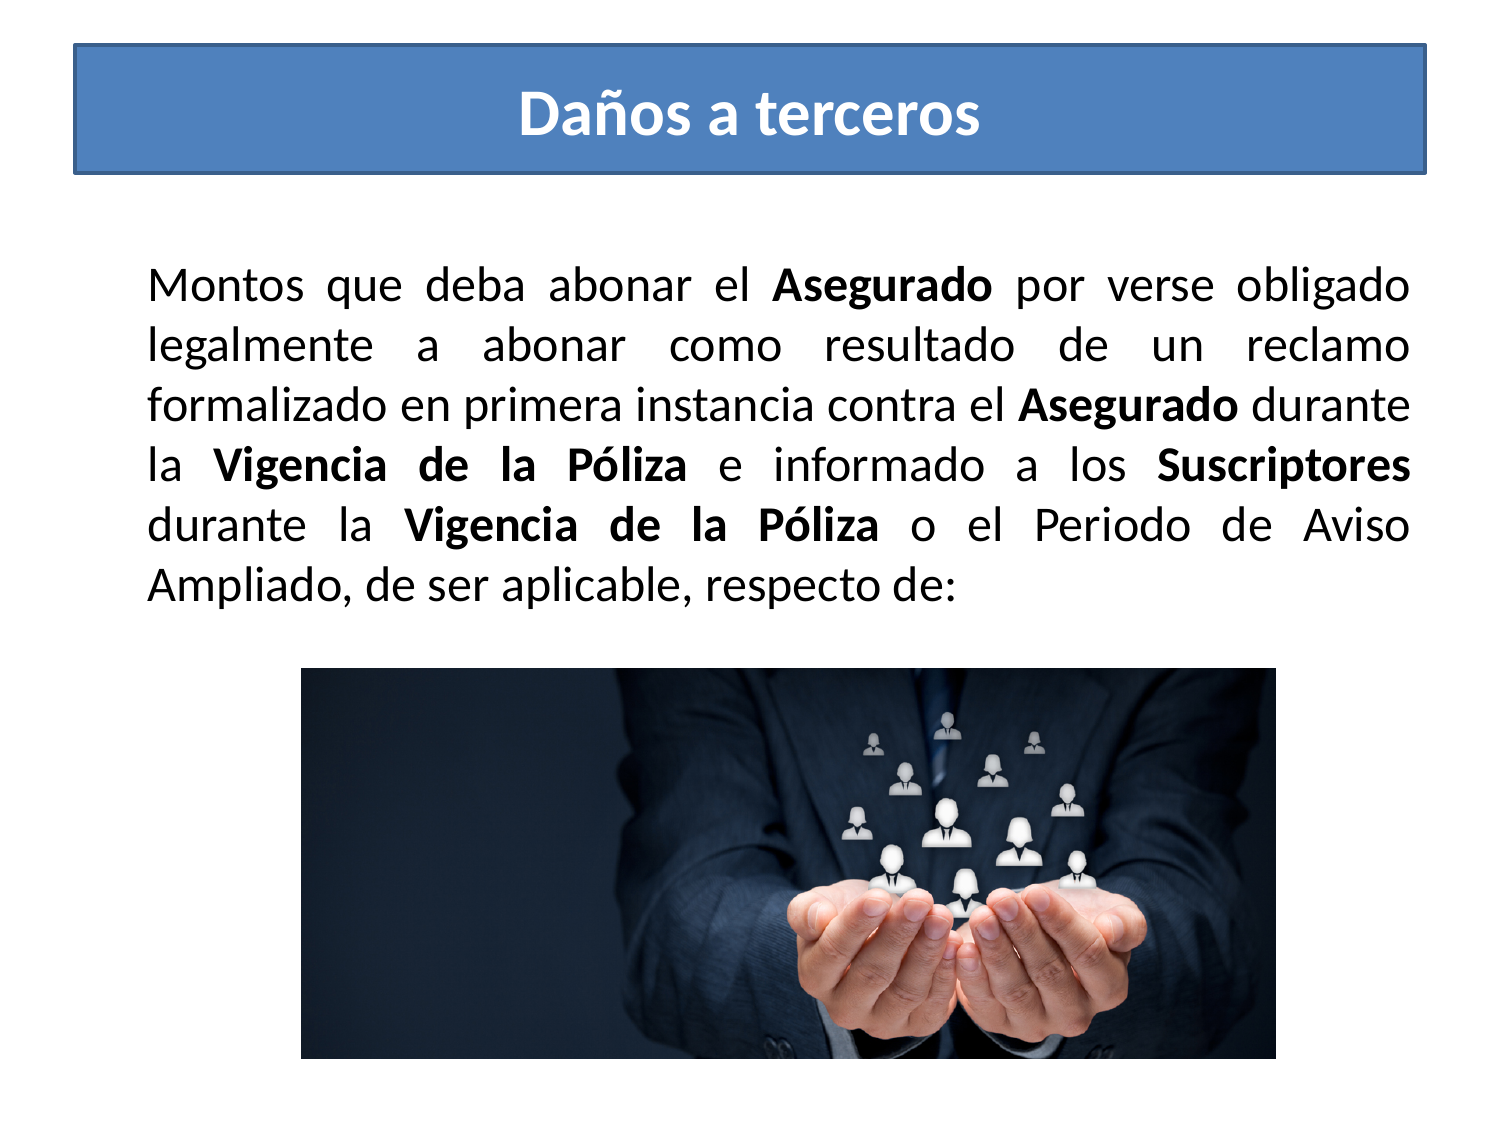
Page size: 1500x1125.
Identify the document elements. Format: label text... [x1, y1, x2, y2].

picture [300, 668, 1276, 1059]
list Montos que deba abonar el Asegurado por verse obligado legalmente a abonar como resultado de un reclamo formalizado en primera instancia contra el Asegurado durante la Vigencia de la Póliza e informado a los Suscriptores durante la Vigencia de la Póliza o el Periodo de Aviso Ampliado, de ser aplicable, respecto de: [76, 243, 1427, 986]
title Daños a terceros [73, 43, 1427, 175]
